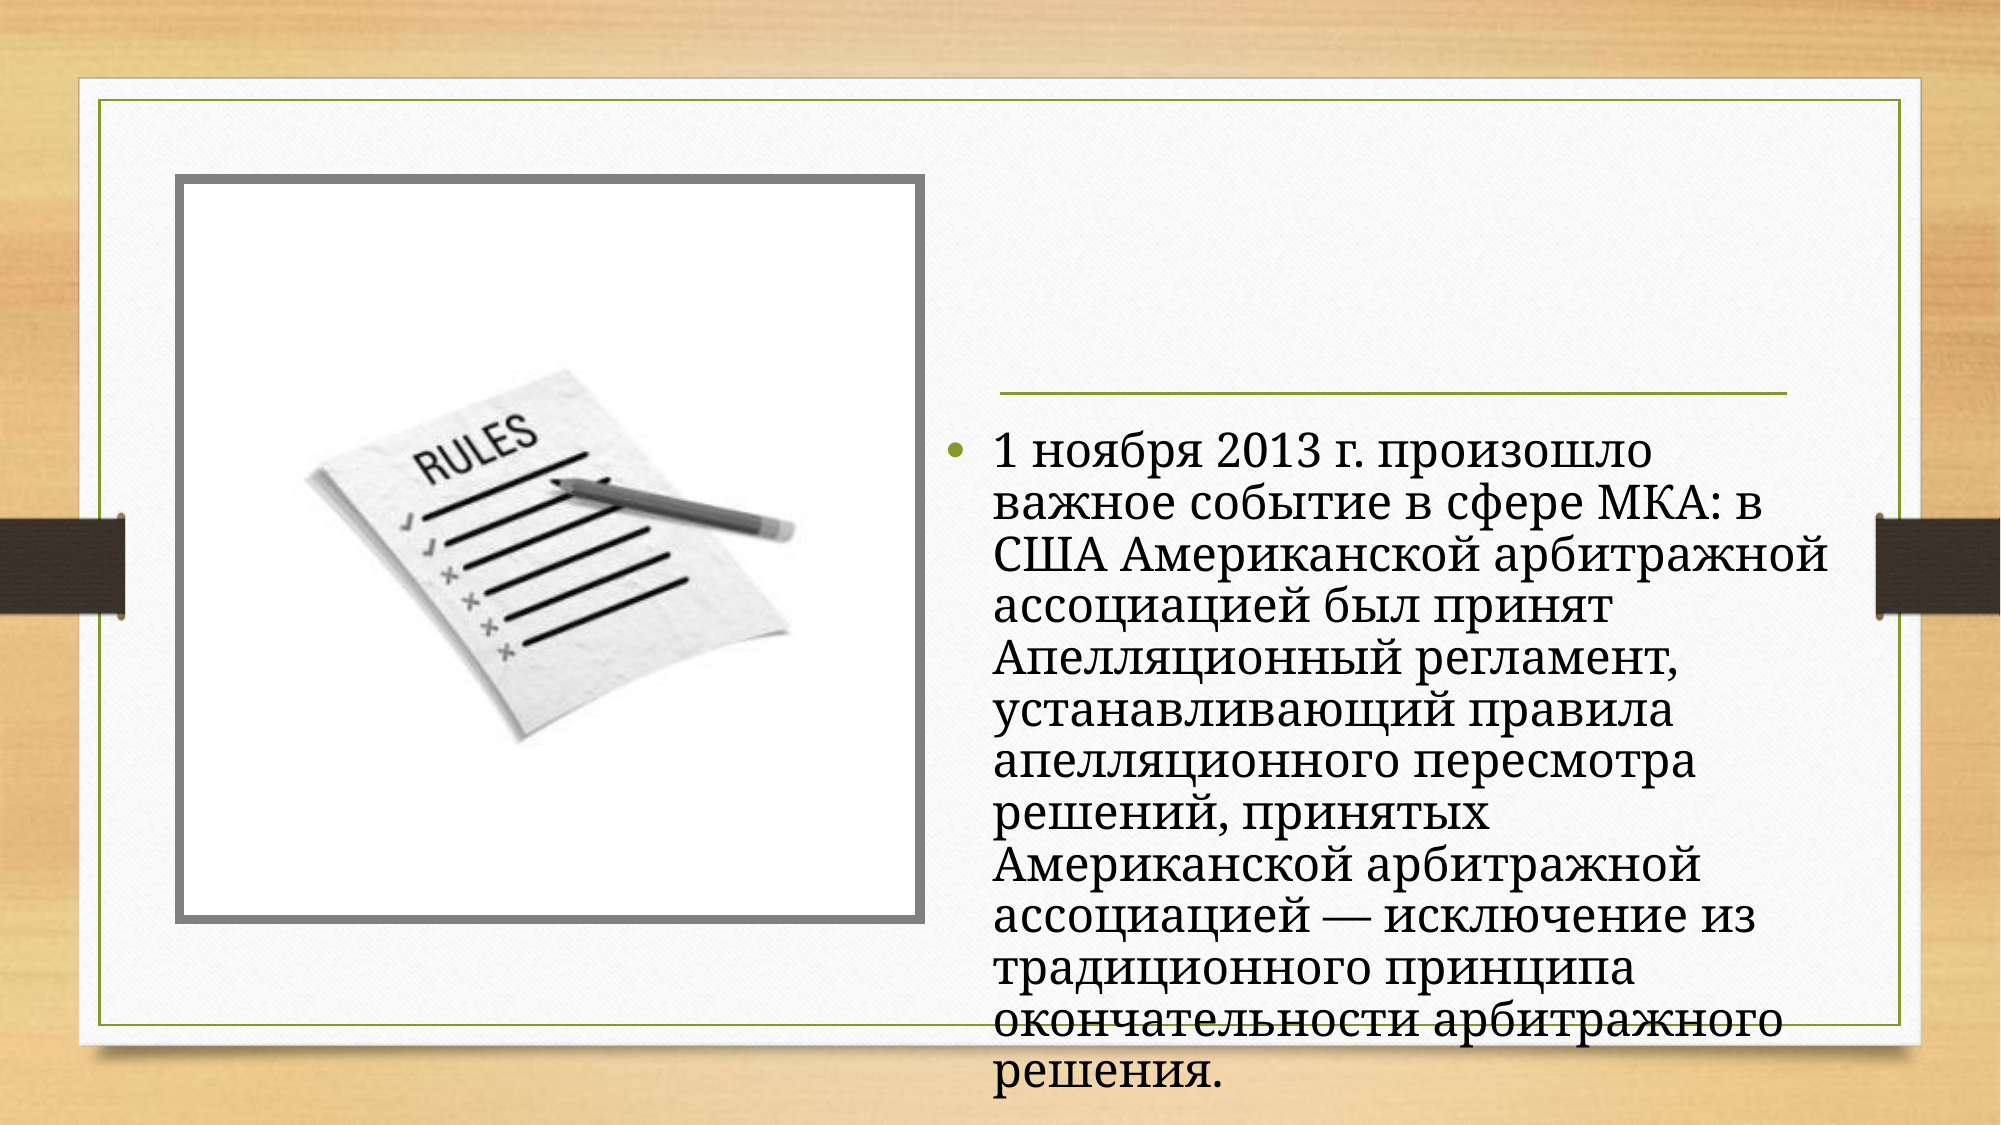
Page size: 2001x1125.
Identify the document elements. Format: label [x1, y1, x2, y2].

text_box [0, 0, 2000, 1125]
list [231, 309, 868, 787]
